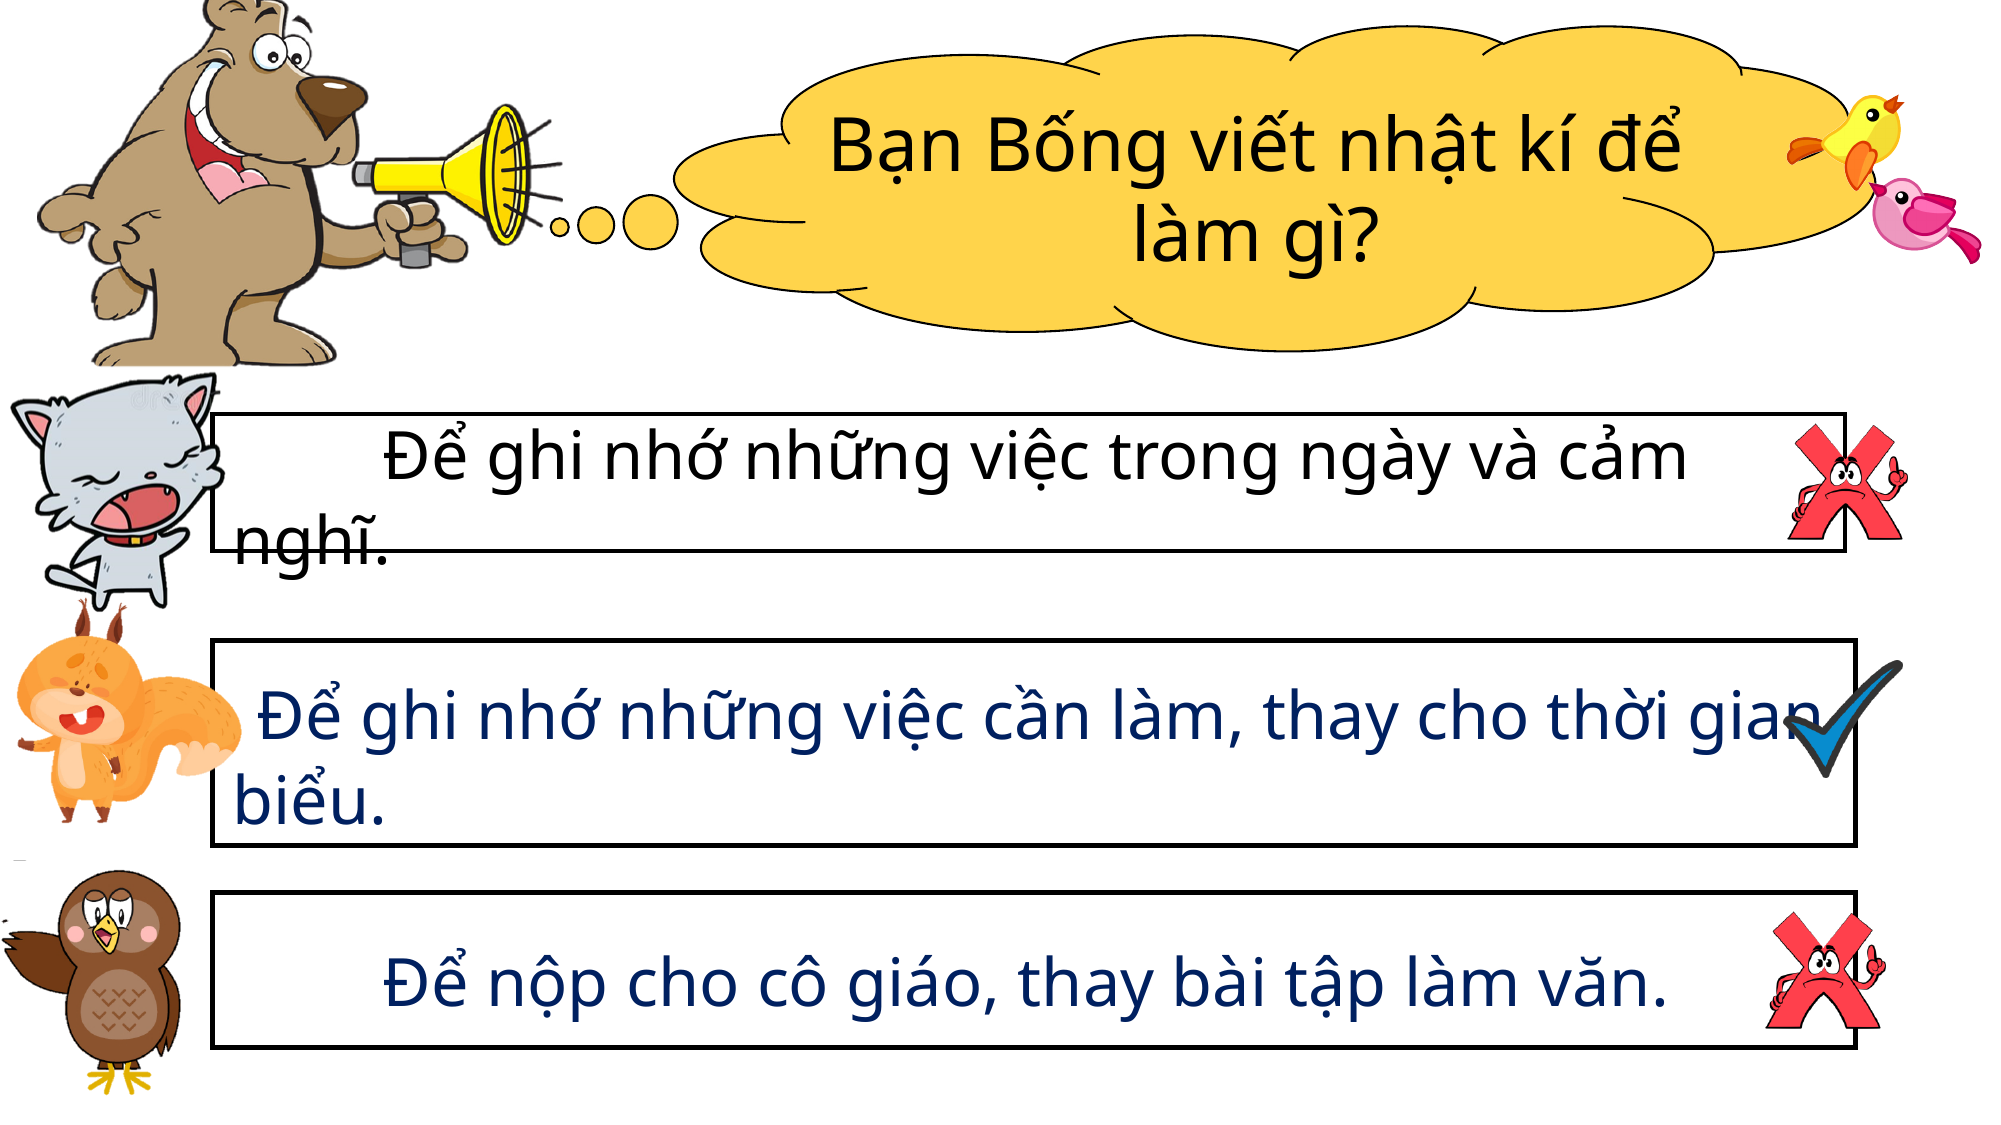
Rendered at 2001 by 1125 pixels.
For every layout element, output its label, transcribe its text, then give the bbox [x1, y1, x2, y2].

text_box Bạn Bống viết nhật kí để làm gì? [787, 89, 1725, 284]
text_box [672, 105, 1691, 353]
text_box Để ghi nhớ những việc cần làm, thay cho thời gian biểu. [270, 640, 1856, 846]
picture [1783, 77, 1988, 282]
text_box [622, 194, 679, 251]
picture [1783, 660, 1903, 778]
picture [0, 852, 236, 1100]
picture [1787, 423, 1908, 541]
picture [1765, 911, 1886, 1029]
picture [0, 0, 563, 846]
text_box [577, 206, 616, 245]
text_box [563, 218, 570, 237]
text_box Để nộp cho cô giáo, thay bài tập làm văn. [236, 892, 1856, 1048]
text_box [805, 25, 1796, 253]
text_box Để ghi nhớ những việc trong ngày và cảm nghĩ. [241, 413, 1845, 552]
